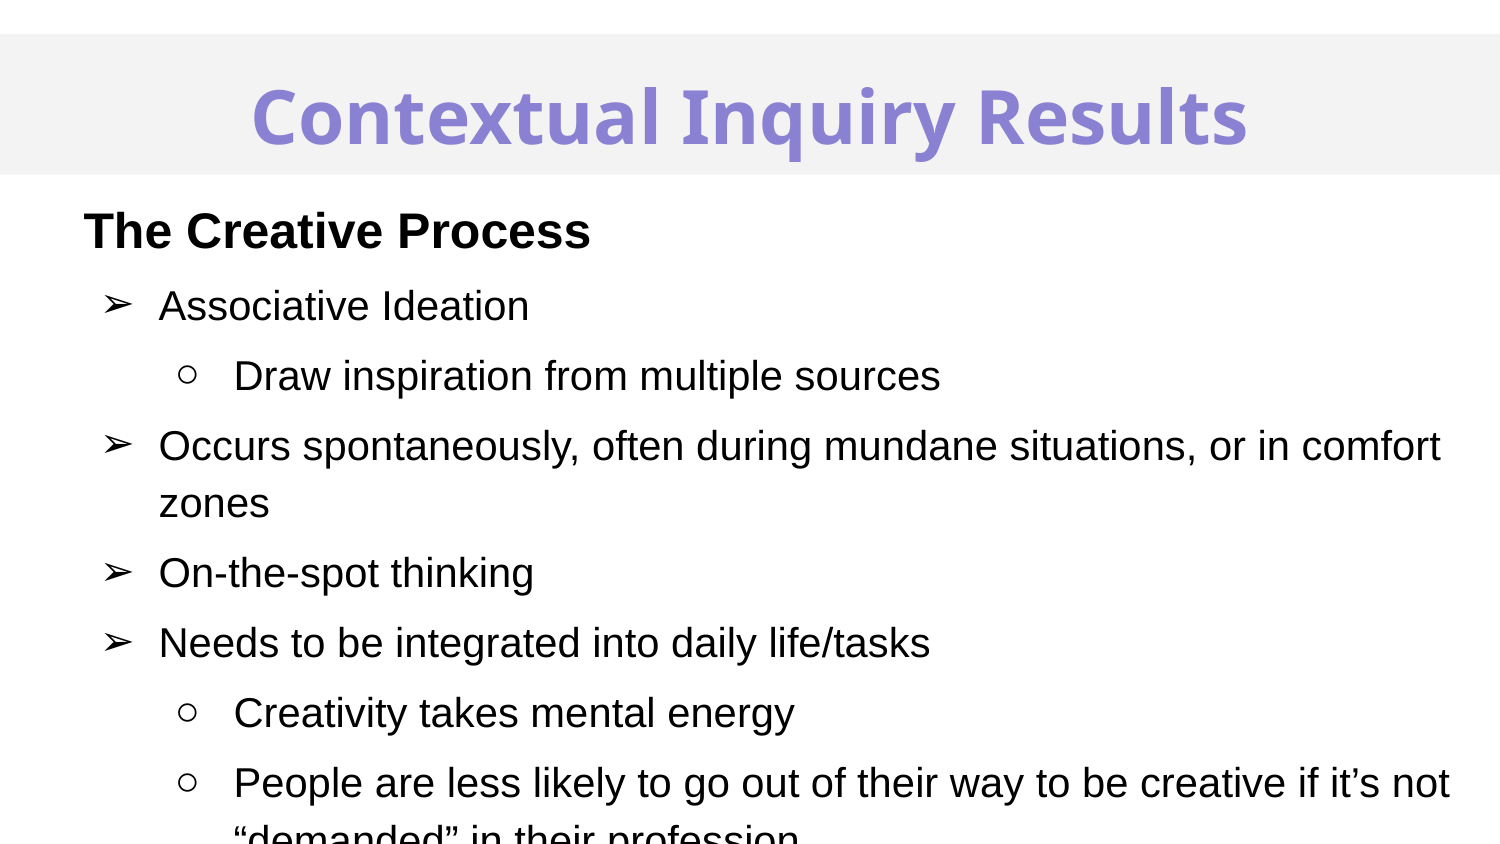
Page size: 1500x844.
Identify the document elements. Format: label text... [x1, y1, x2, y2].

title Contextual Inquiry Results [0, 33, 1500, 175]
list The Creative Process Associative Ideation Draw inspiration from multiple sources Occurs spontaneously, often during mundane situations, or in comfort zones On-the-spot thinking Needs to be integrated into daily life/tasks Creativity takes mental energy People are less likely to go out of their way to be creative if it’s not “demanded” in their profession [68, 175, 1485, 824]
